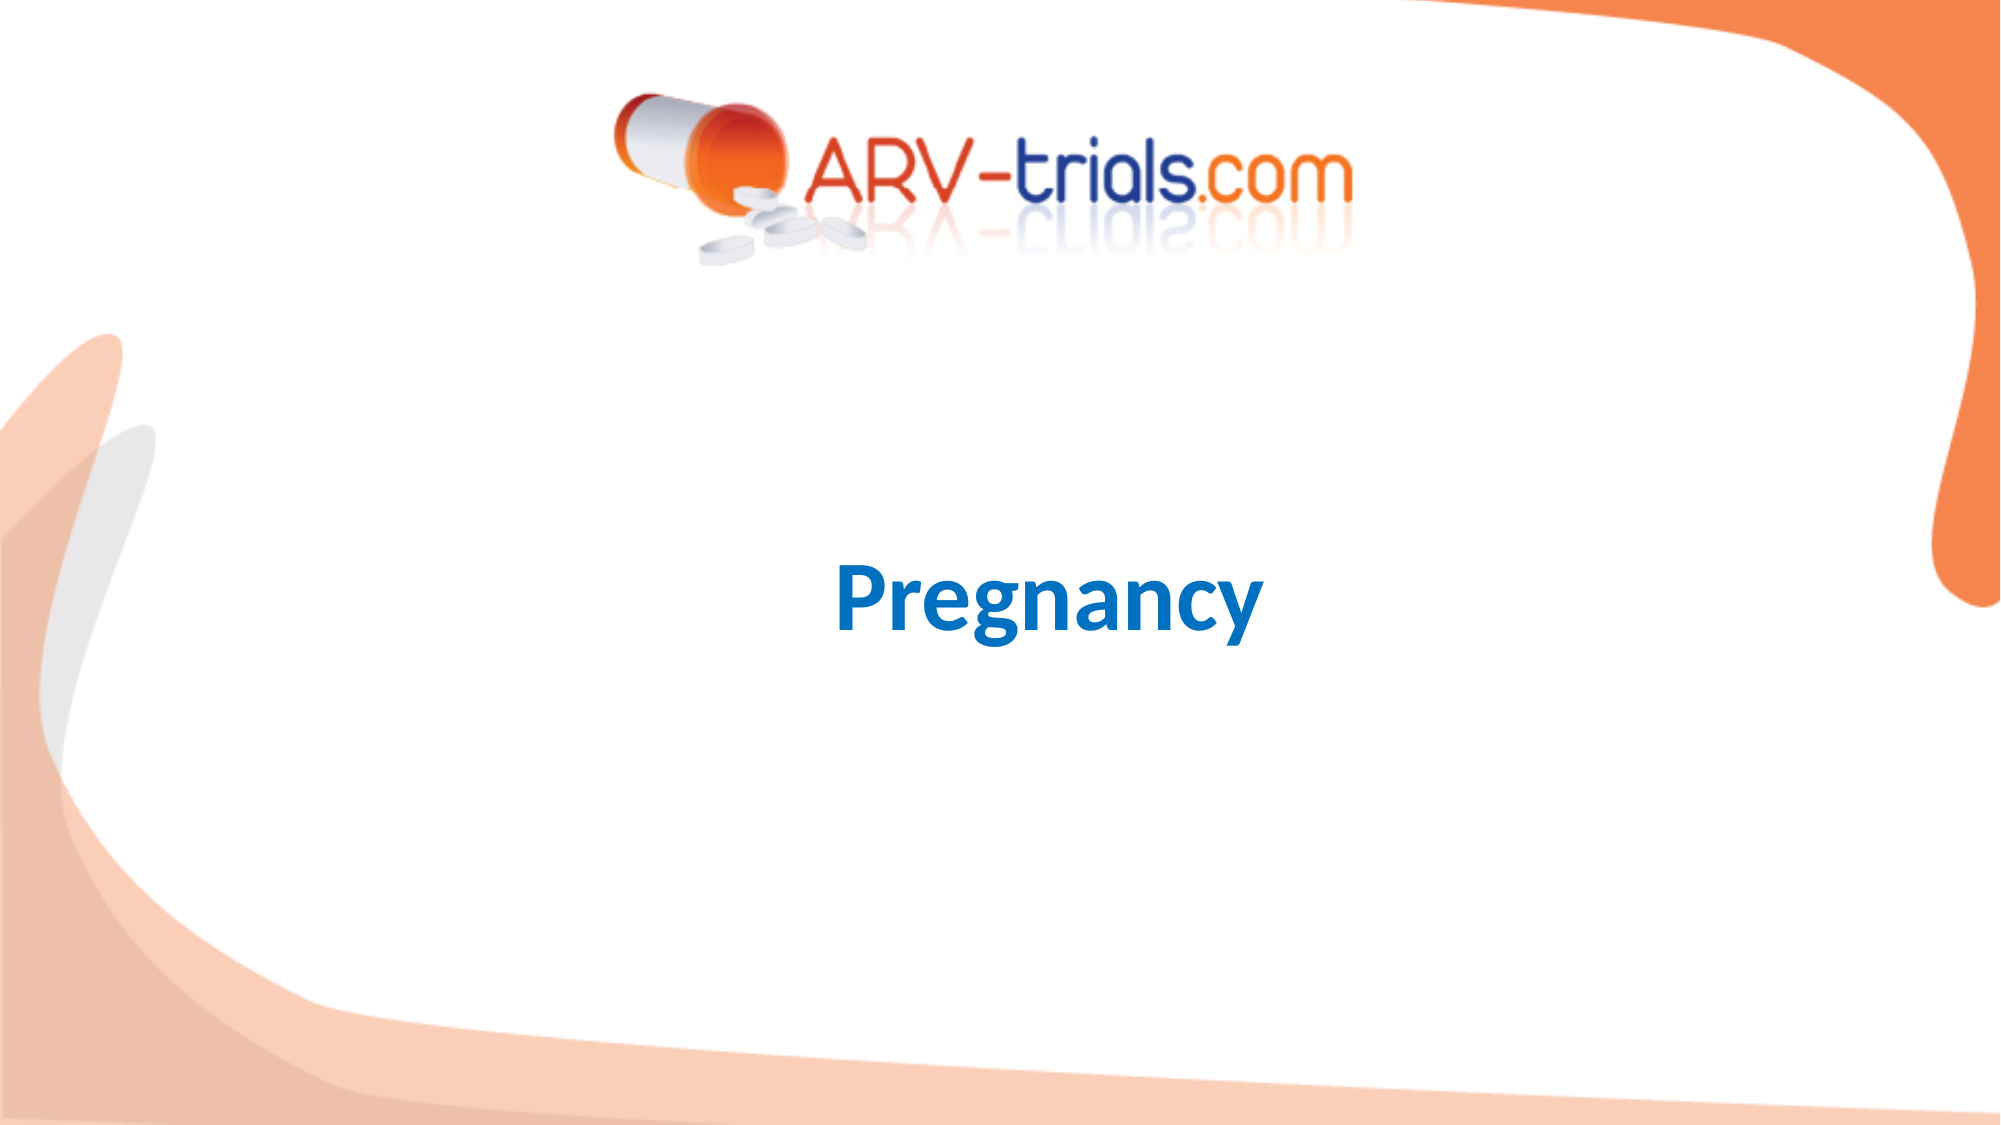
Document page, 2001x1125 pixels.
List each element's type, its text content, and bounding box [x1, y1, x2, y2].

title Pregnancy [200, 470, 1900, 712]
picture [0, 0, 2001, 1125]
